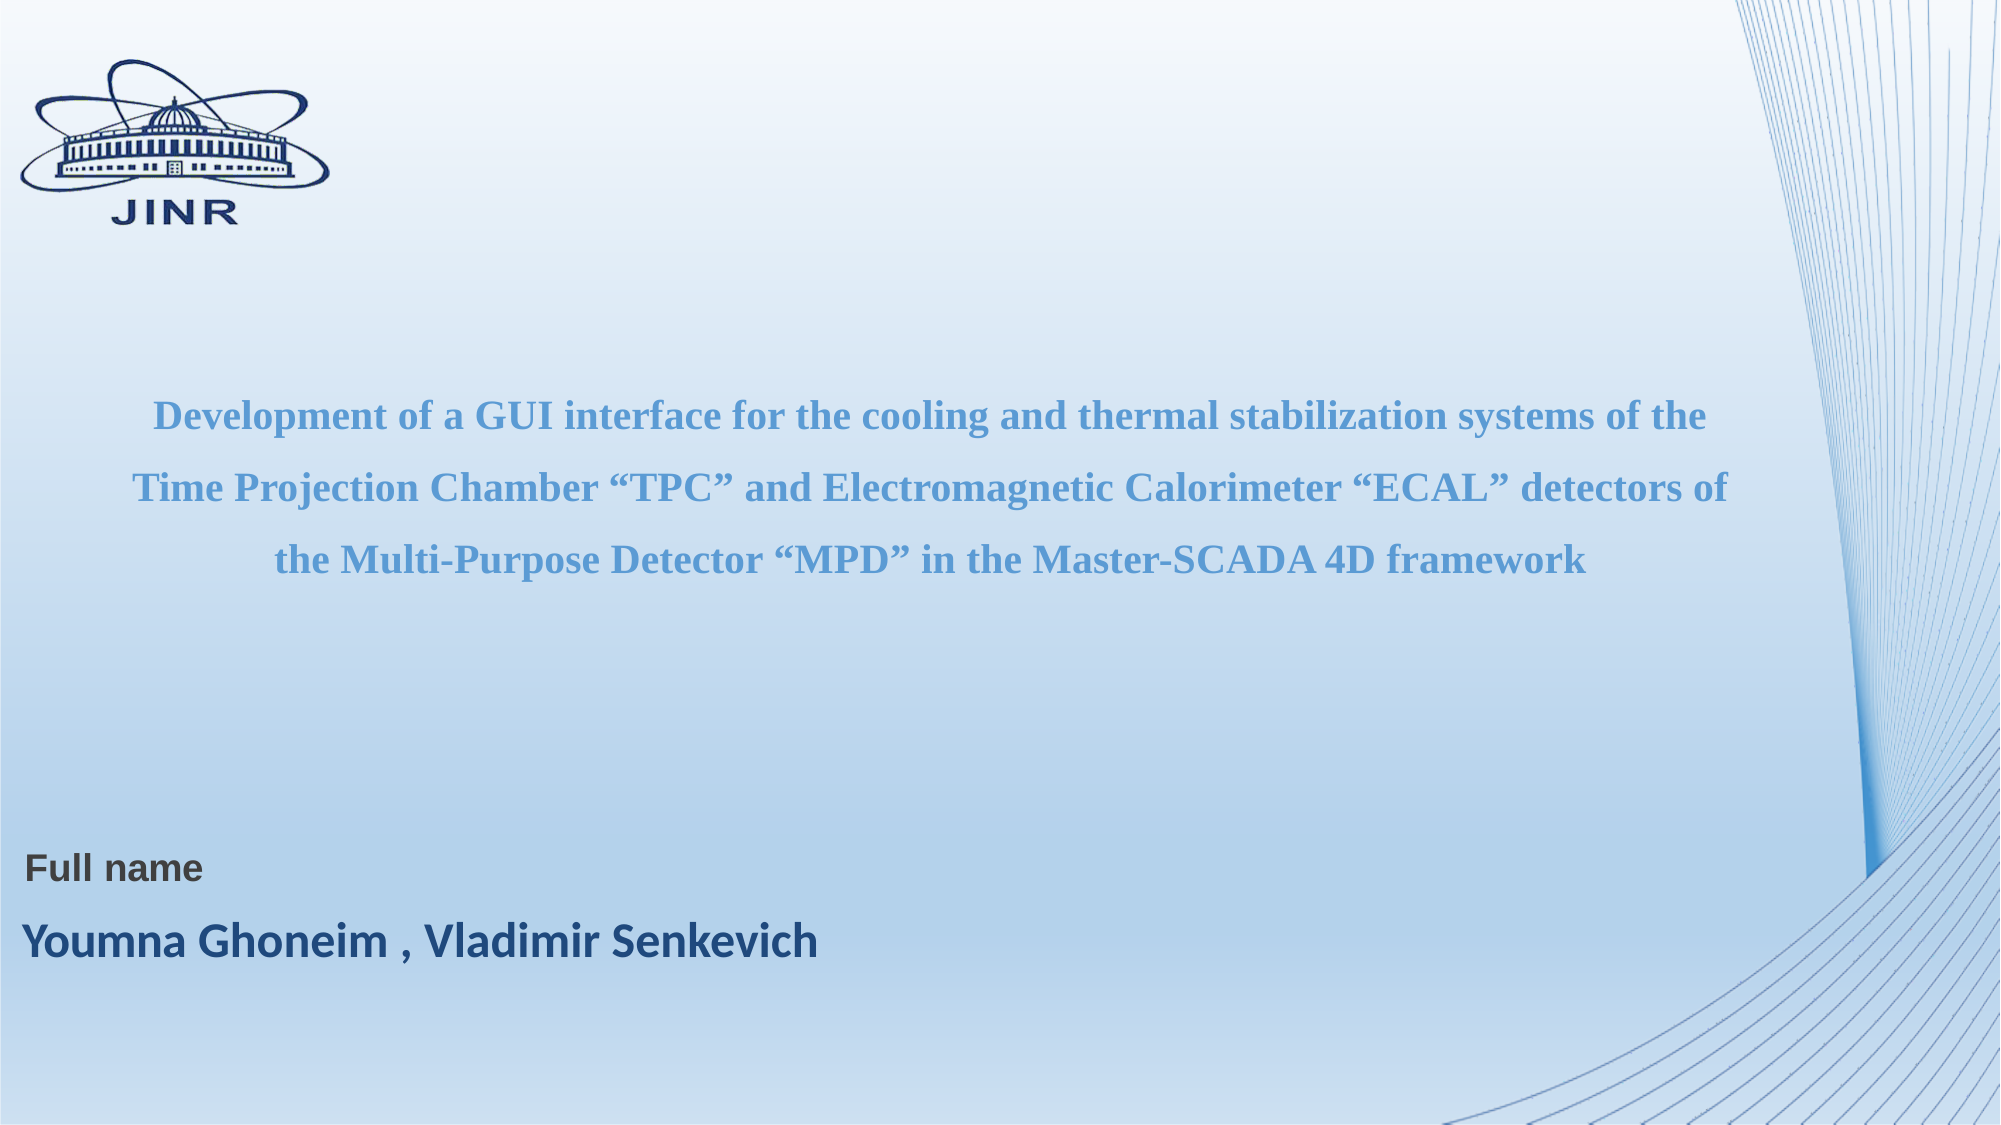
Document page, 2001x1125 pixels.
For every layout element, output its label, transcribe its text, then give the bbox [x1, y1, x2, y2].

picture [0, 0, 2000, 1125]
text_box Full name Youmna Ghoneim , Vladimir Senkevich [20, 825, 850, 968]
title Development of a GUI interface for the cooling and thermal stabilization systems of the Time Projection Chamber “TPC” and Electromagnetic Calorimeter “ECAL” detectors of the Multi-Purpose Detector “MPD” in the Master-SCADA 4D framework [116, 354, 1407, 654]
